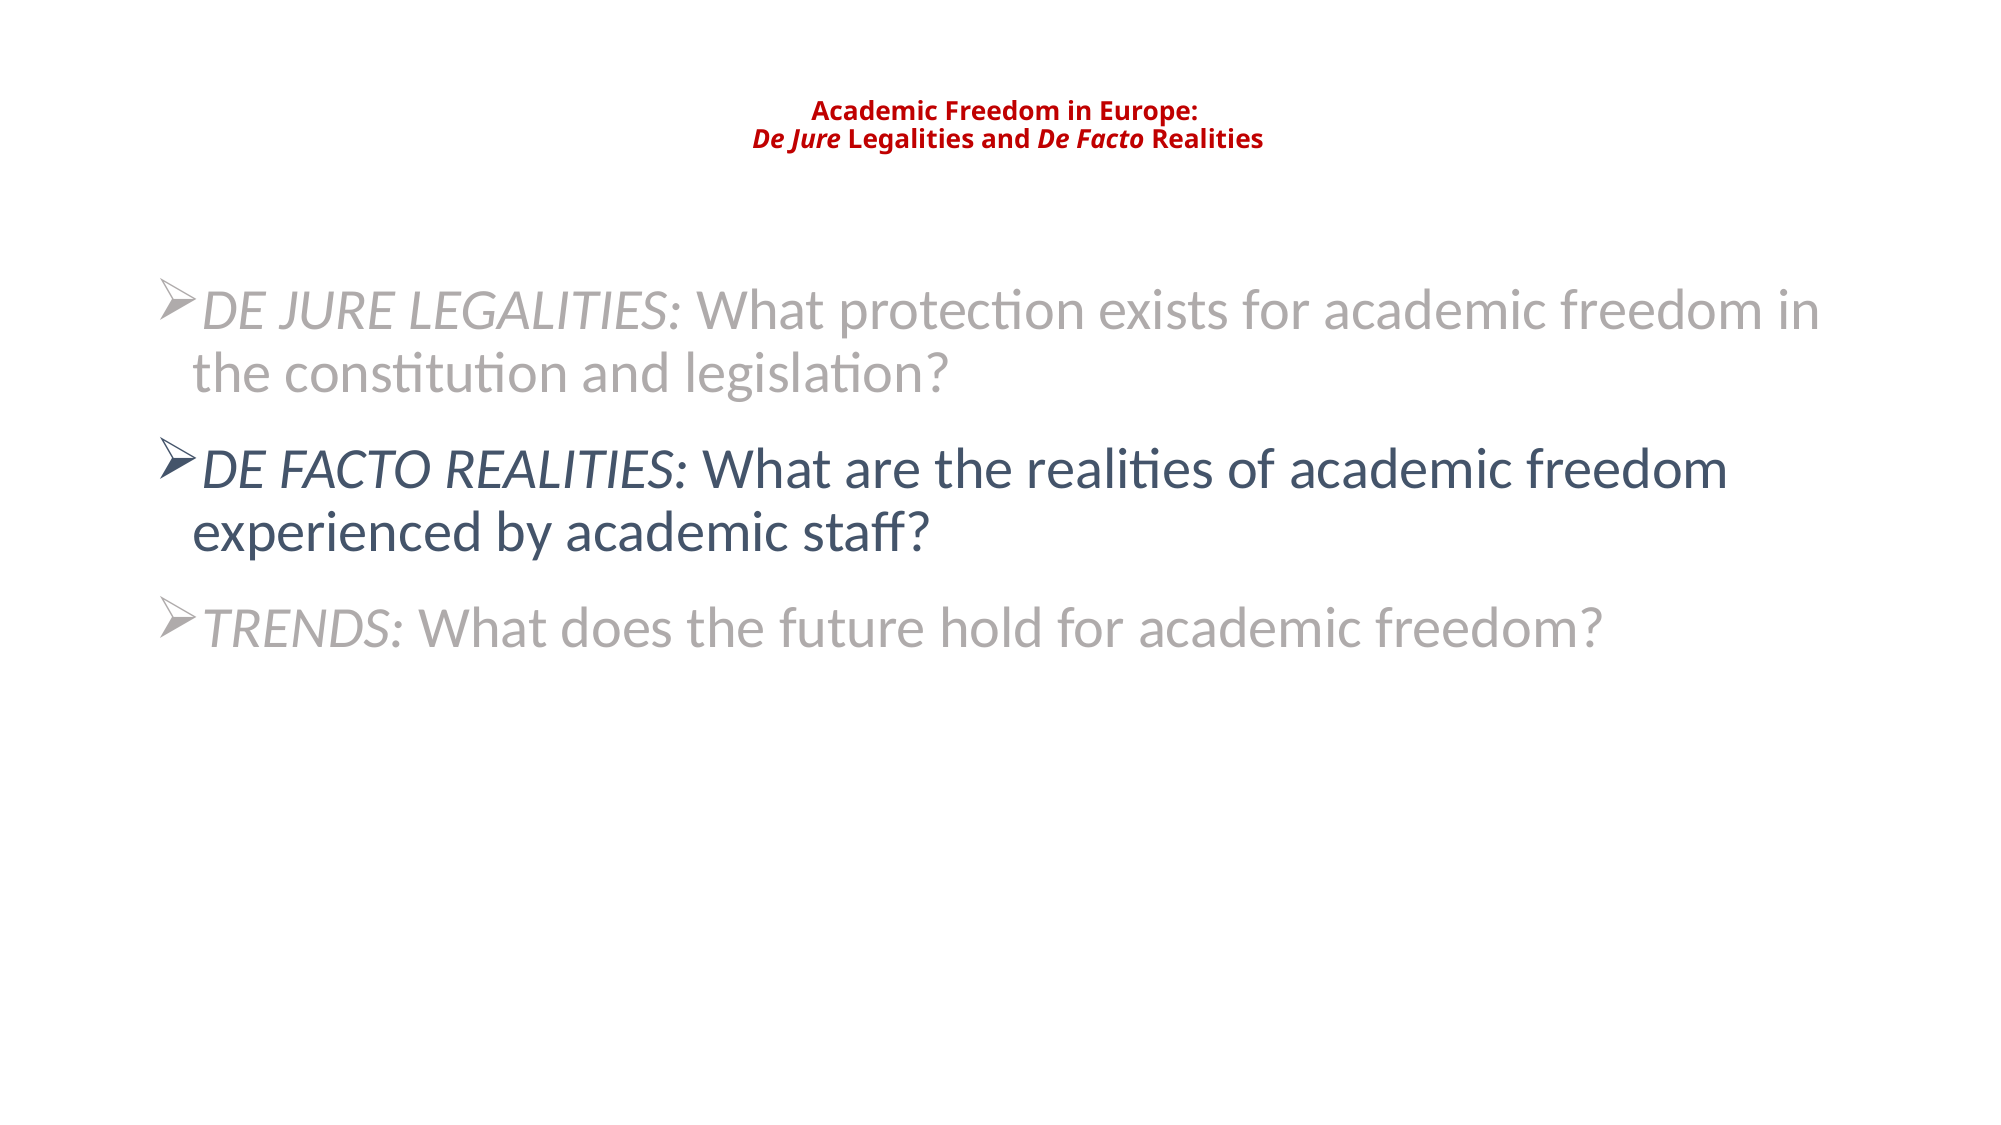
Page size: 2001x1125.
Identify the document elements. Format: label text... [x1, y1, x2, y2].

list DE JURE LEGALITIES: What protection exists for academic freedom in the constitution and legislation? DE FACTO REALITIES: What are the realities of academic freedom experienced by academic staff? TRENDS: What does the future hold for academic freedom? [140, 271, 1843, 957]
title Academic Freedom in Europe: De Jure Legalities and De Facto Realities [0, 90, 2000, 191]
